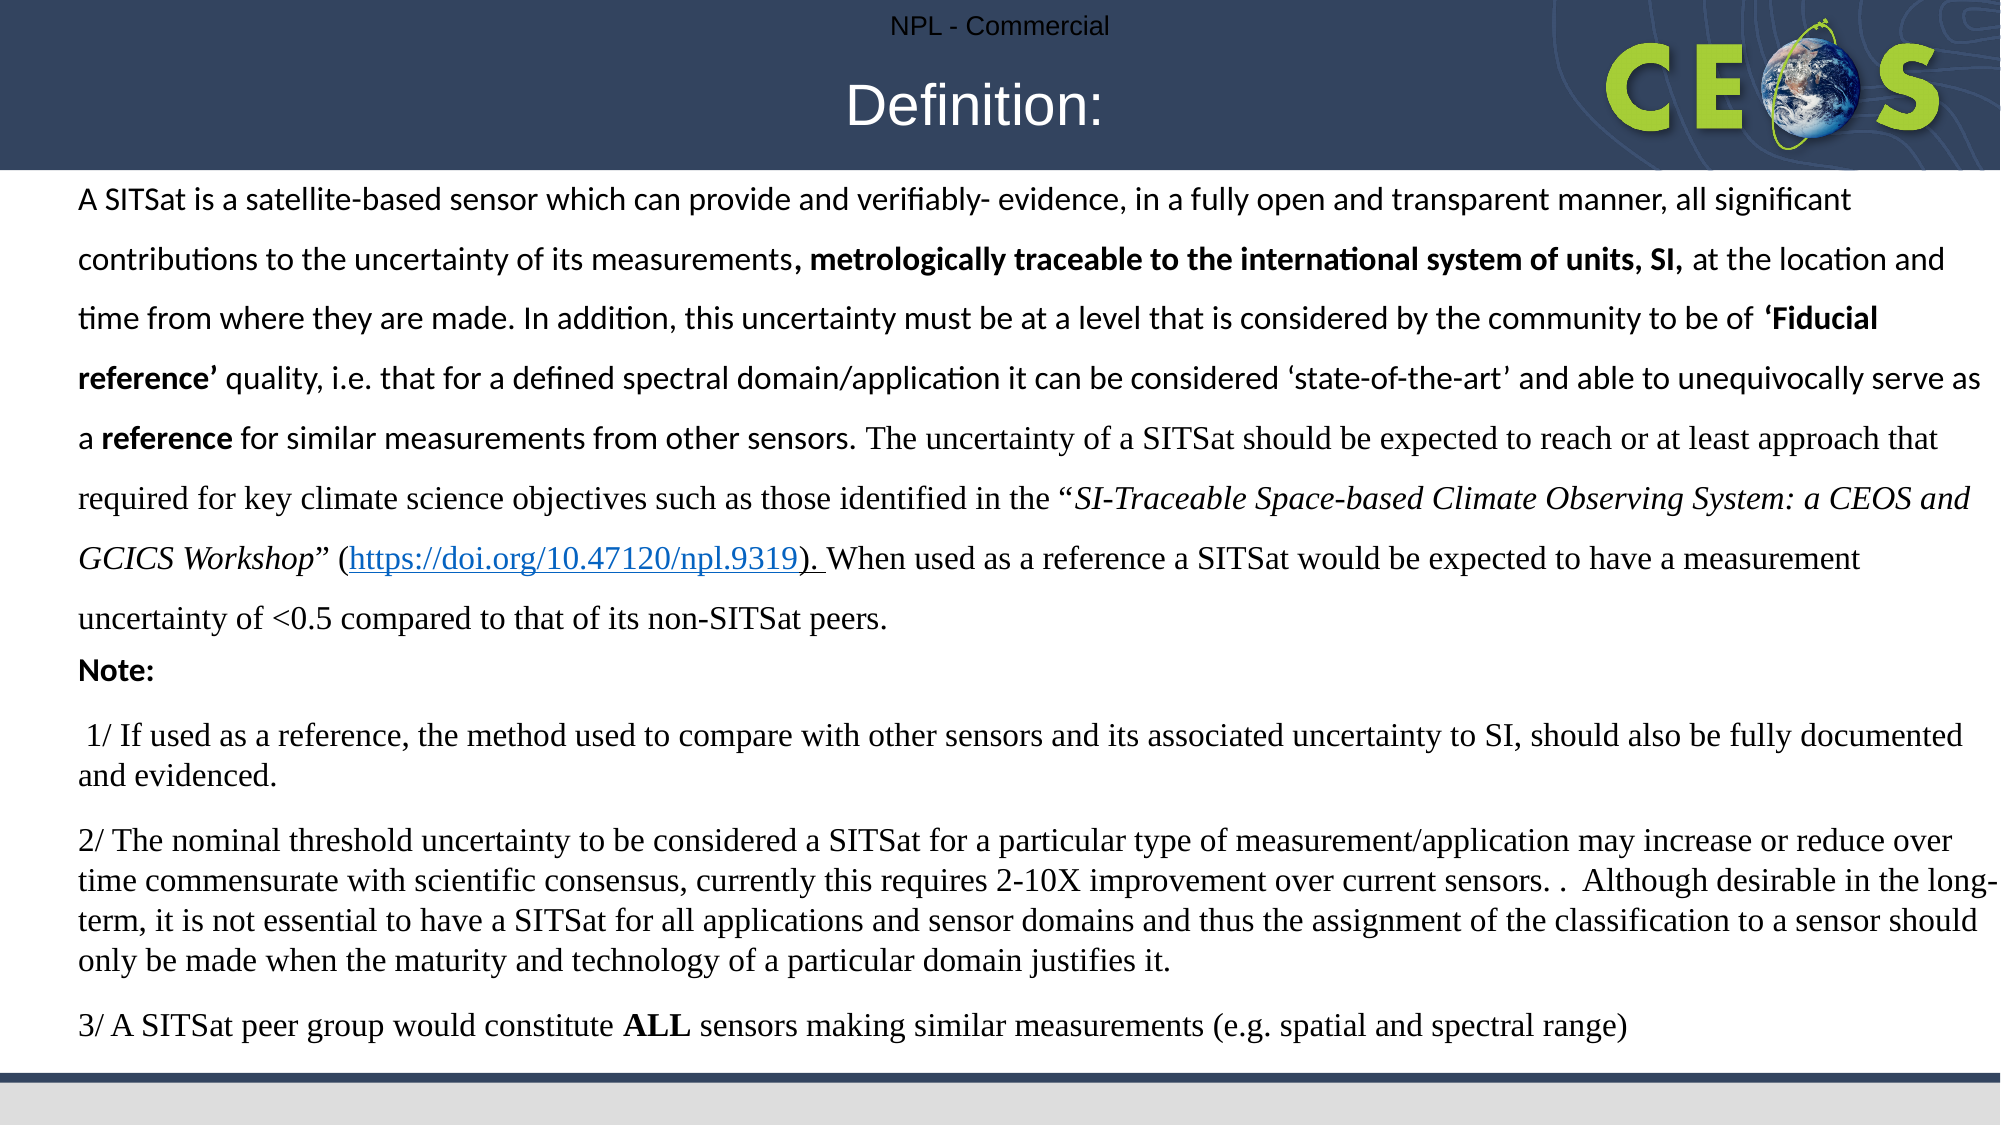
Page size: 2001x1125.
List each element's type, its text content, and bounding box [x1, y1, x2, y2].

picture [1606, 18, 1939, 149]
text_box Definition: [370, 59, 1581, 144]
text_box A SITSat is a satellite-based sensor which can provide and verifiably- evidence, in a fully open and transparent manner, all significant contributions to the uncertainty of its measurements, metrologically traceable to the international system of units, SI, at the location and time from where they are made. In addition, this uncertainty must be at a level that is considered by the community to be of ‘Fiducial reference’ quality, i.e. that for a defined spectral domain/application it can be considered ‘state-of-the-art’ and able to unequivocally serve as a reference for similar measurements from other sensors. The uncertainty of a SITSat should be expected to reach or at least approach that required for key climate science objectives such as those identified in the “SI-Traceable Space-based Climate Observing System: a CEOS and GCICS Workshop” (https://doi.org/10.47120/npl.9319). When used as a reference a SITSat would be expected to have a measurement uncertainty of <0.5 compared to that of its non-SITSat peers. Note: 1/ If used as a reference, the method used to compare with other sensors and its associated uncertainty to SI, should also be fully documented and evidenced. 2/ The nominal threshold uncertainty to be considered a SITSat for a particular type of measurement/application may increase or reduce over time commensurate with scientific consensus, currently this requires 2-10X improvement over current sensors. . Although desirable in the long-term, it is not essential to have a SITSat for all applications and sensor domains and thus the assignment of the classification to a sensor should only be made when the maturity and technology of a particular domain justifies it. 3/ A SITSat peer group would constitute ALL sensors making similar measurements (e.g. spatial and spectral range) [63, 149, 2000, 1125]
